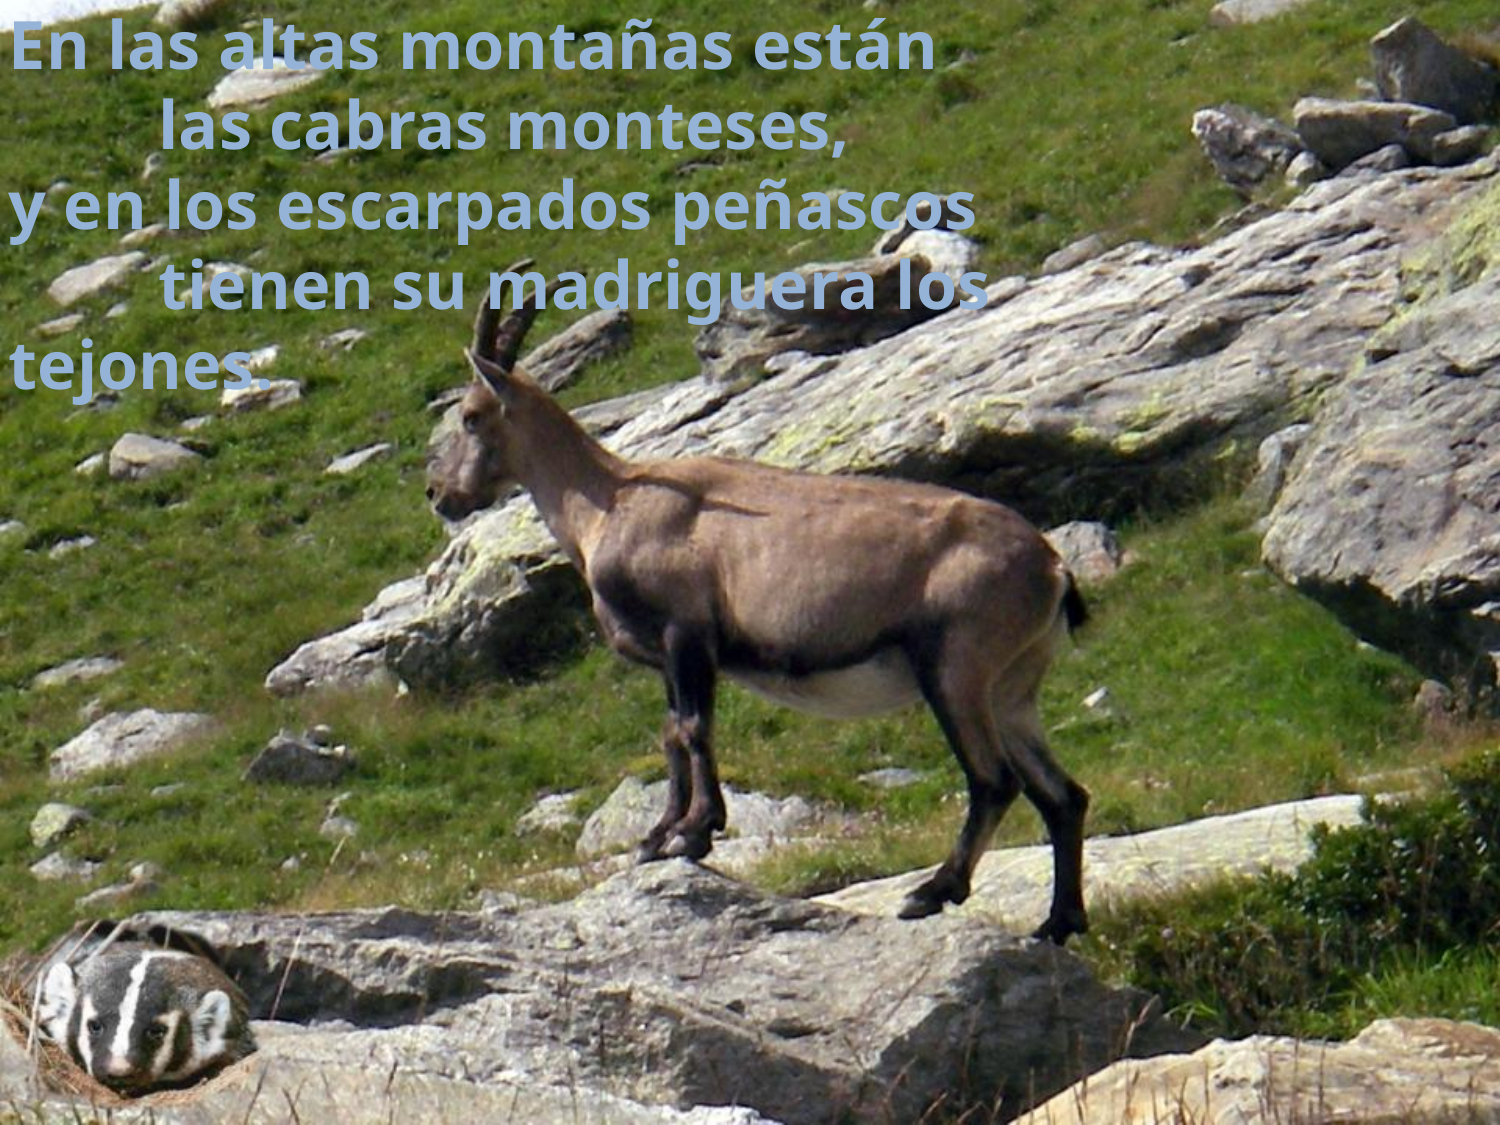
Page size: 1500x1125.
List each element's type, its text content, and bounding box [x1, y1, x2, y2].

text_box En las altas montañas están las cabras monteses, y en los escarpados peñascos tienen su madriguera los tejones. [0, 0, 1270, 410]
picture [0, 0, 1500, 1125]
